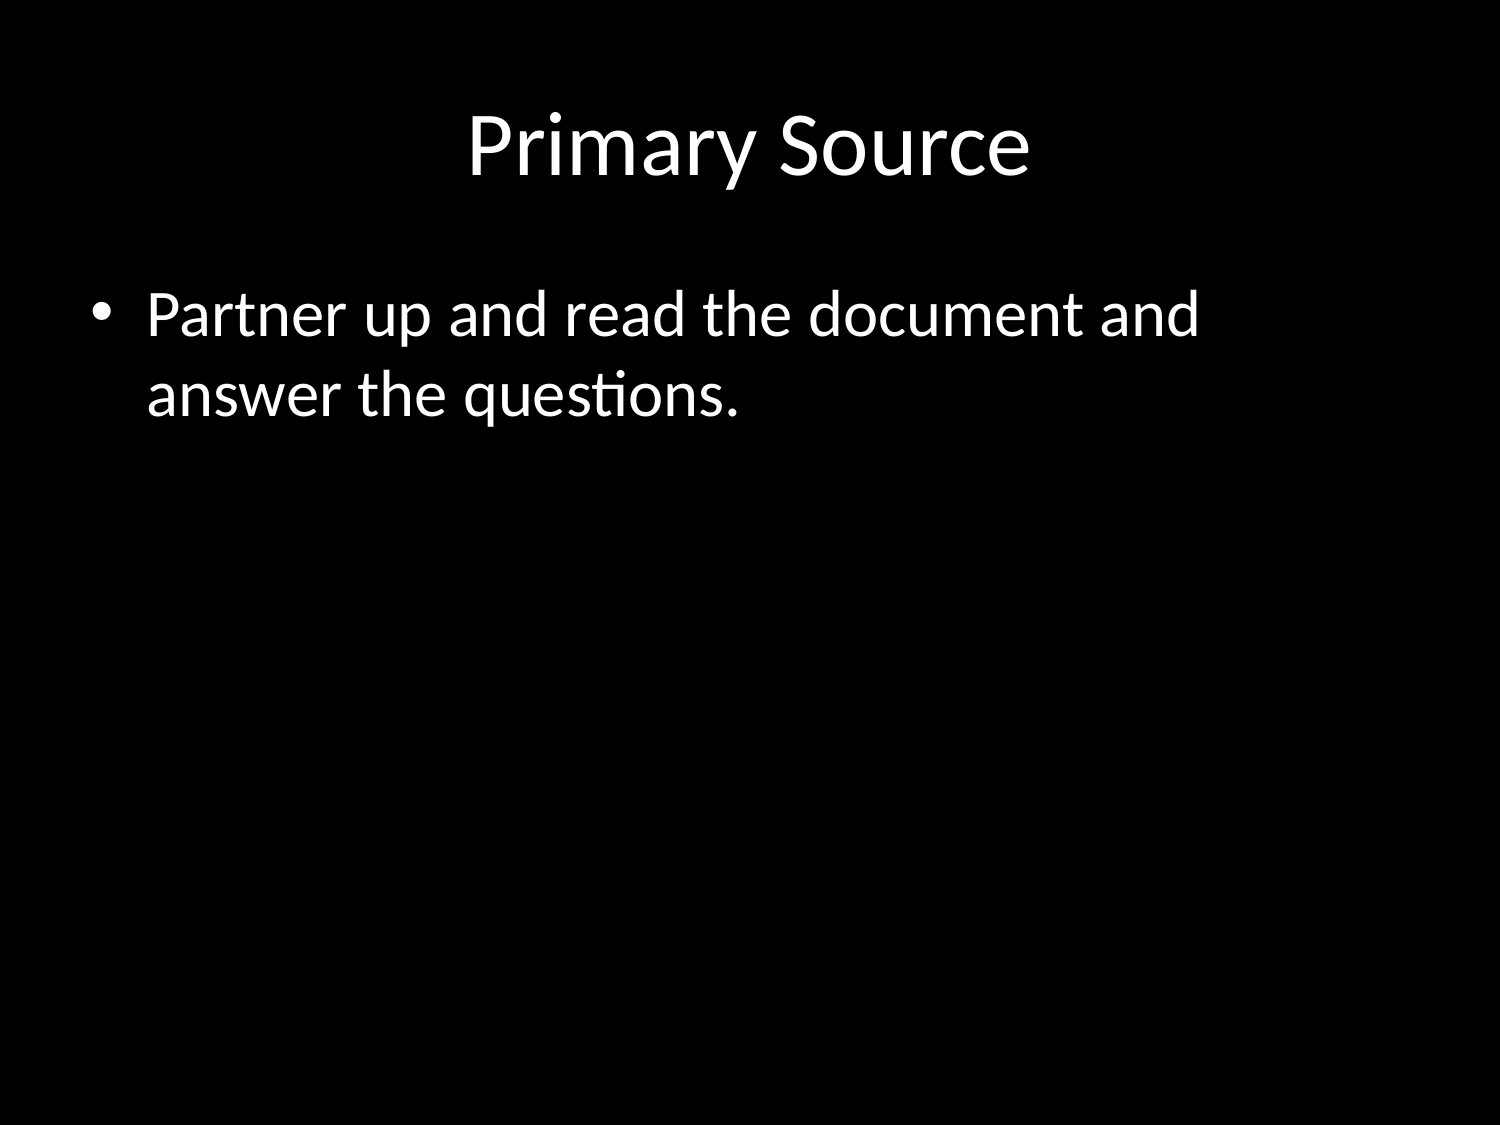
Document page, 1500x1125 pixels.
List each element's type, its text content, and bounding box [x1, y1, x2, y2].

title Primary Source [75, 45, 1425, 233]
list Partner up and read the document and answer the questions. [75, 262, 1425, 1005]
